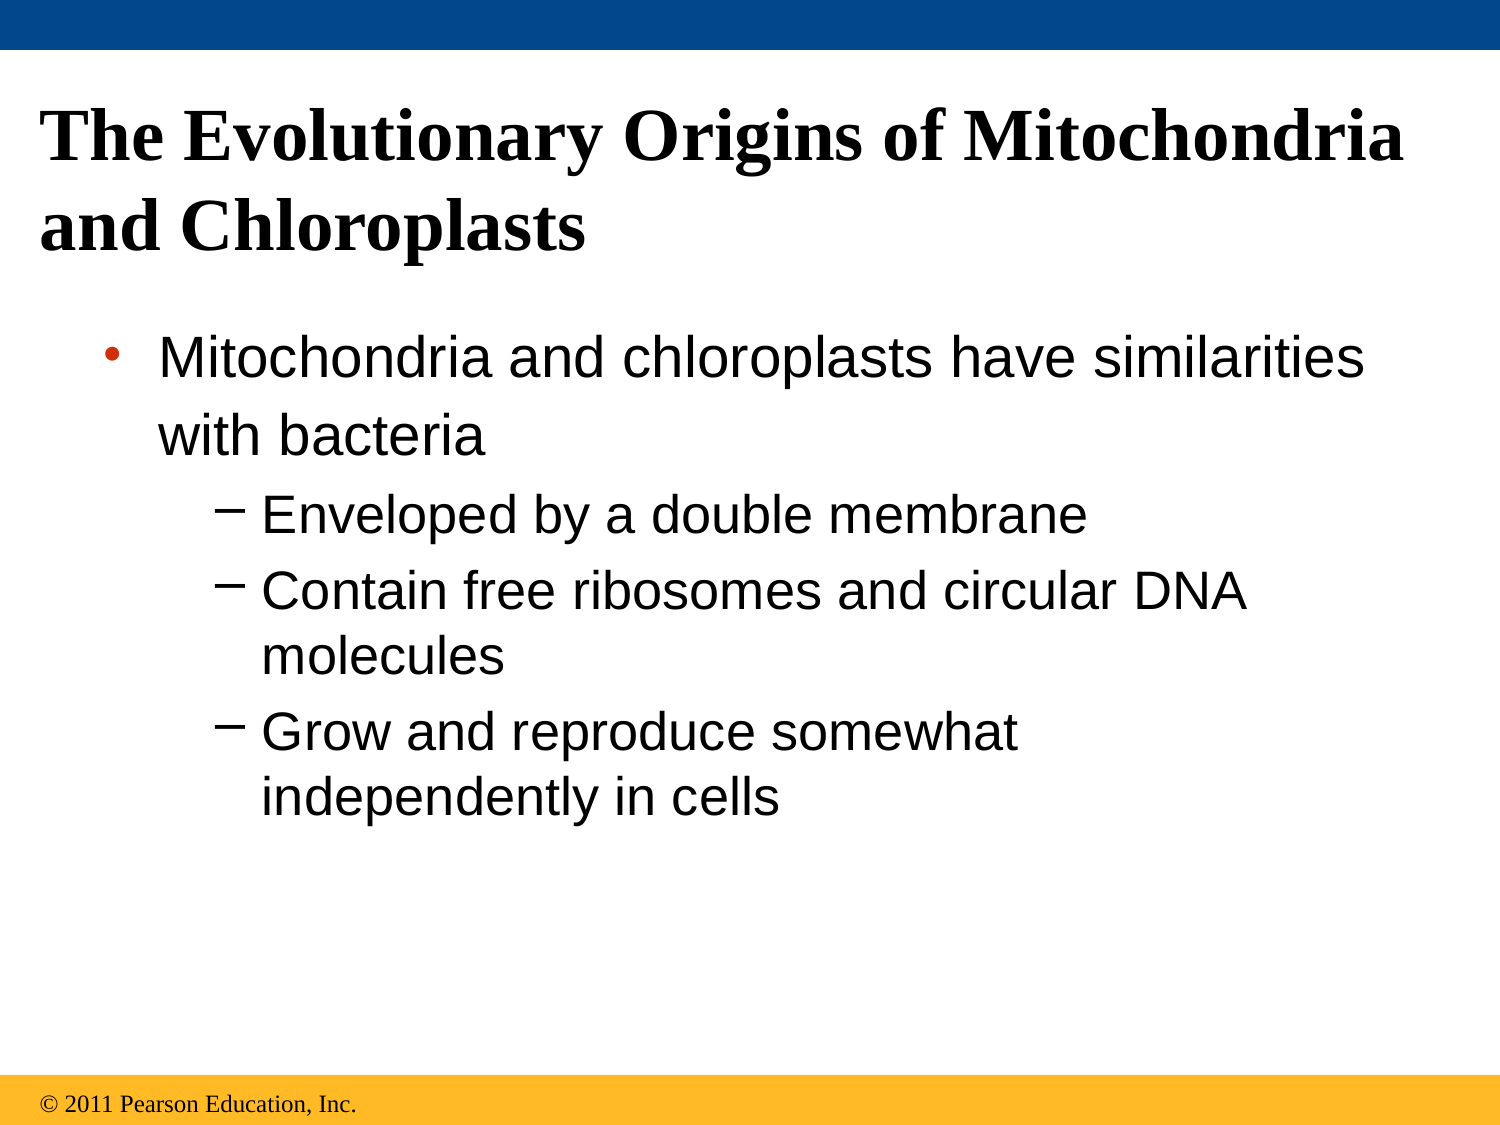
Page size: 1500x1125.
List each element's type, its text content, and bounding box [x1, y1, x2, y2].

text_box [0, 1074, 1500, 1125]
title The Evolutionary Origins of Mitochondria and Chloroplasts [24, 134, 1426, 218]
list Mitochondria and chloroplasts have similarities with bacteria Enveloped by a double membrane Contain free ribosomes and circular DNA molecules Grow and reproduce somewhat independently in cells [87, 311, 1388, 851]
text_box [0, 0, 1500, 50]
